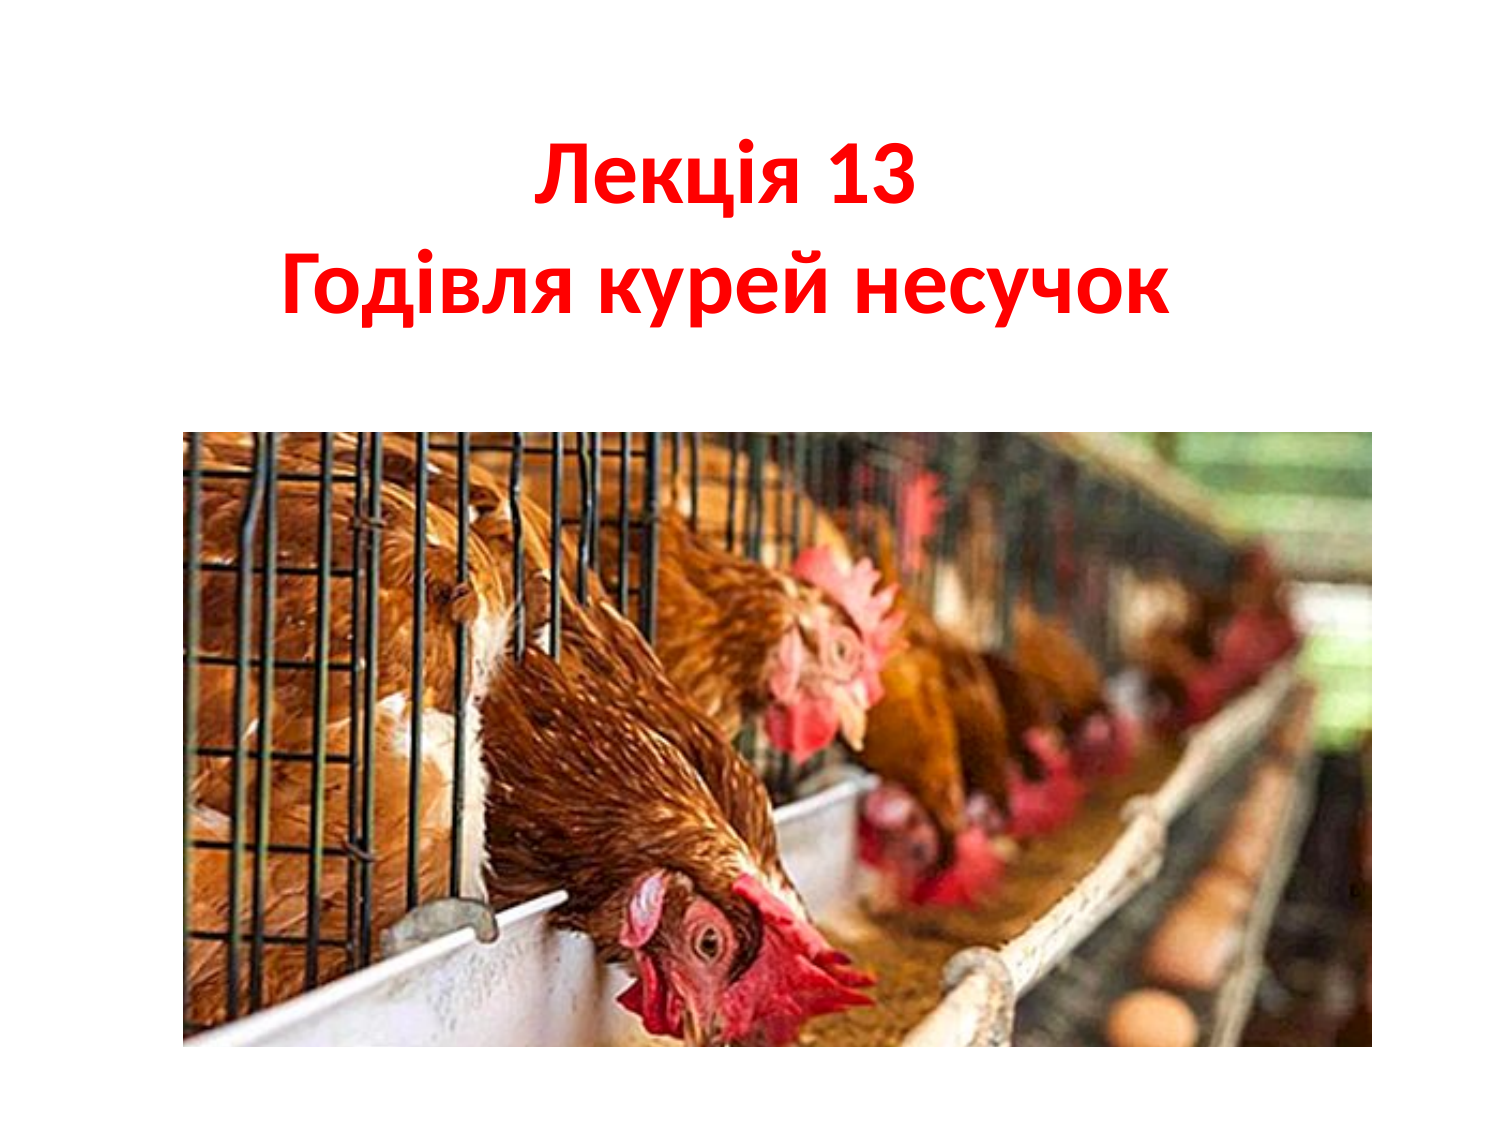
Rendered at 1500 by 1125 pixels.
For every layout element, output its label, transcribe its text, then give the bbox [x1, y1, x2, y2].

title Лекція 13 Годівля курей несучок [88, 101, 1364, 343]
picture [182, 432, 1373, 1048]
